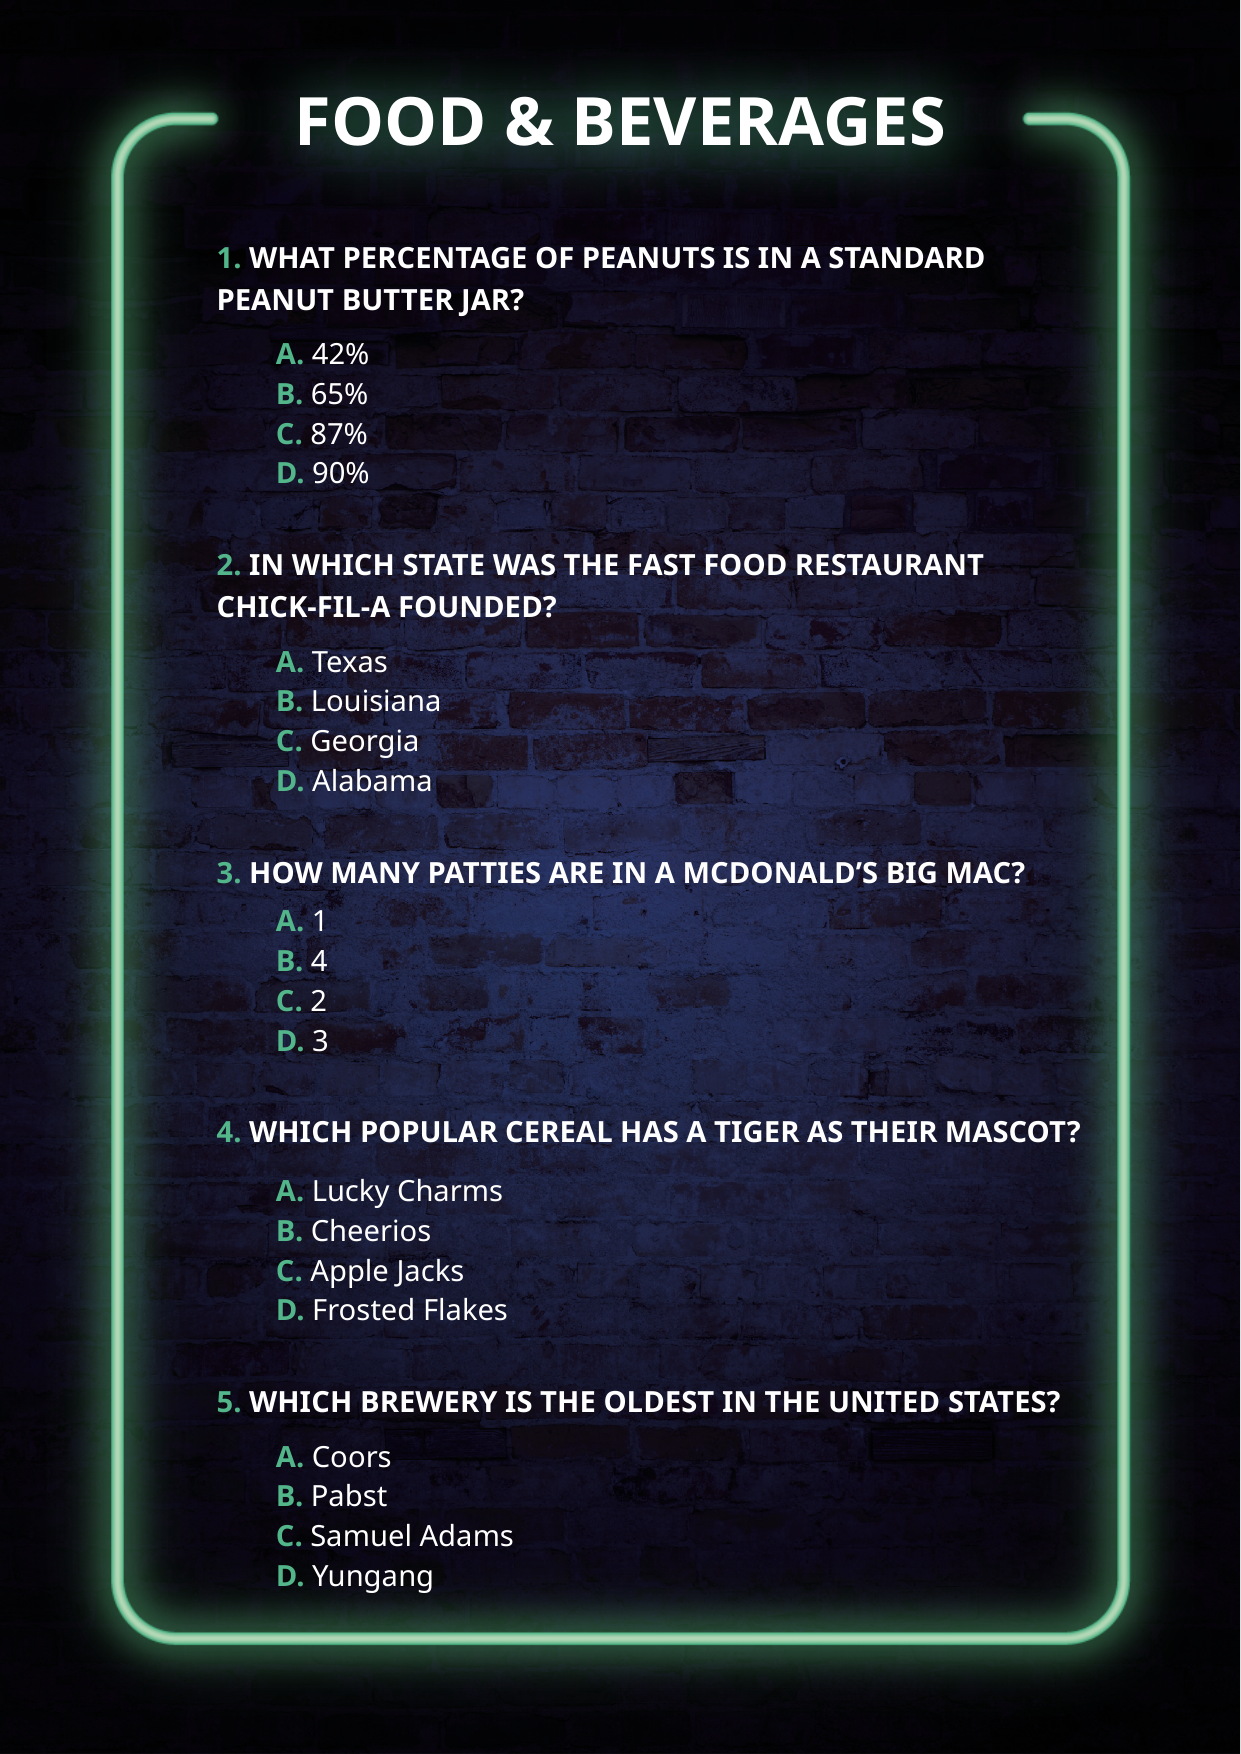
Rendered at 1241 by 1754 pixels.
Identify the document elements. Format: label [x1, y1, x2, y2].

text_box [216, 846, 1137, 1058]
text_box [216, 231, 1137, 491]
text_box [216, 1106, 1137, 1328]
text_box [216, 1376, 1137, 1593]
picture [0, 0, 1241, 1754]
text_box [216, 539, 1137, 798]
